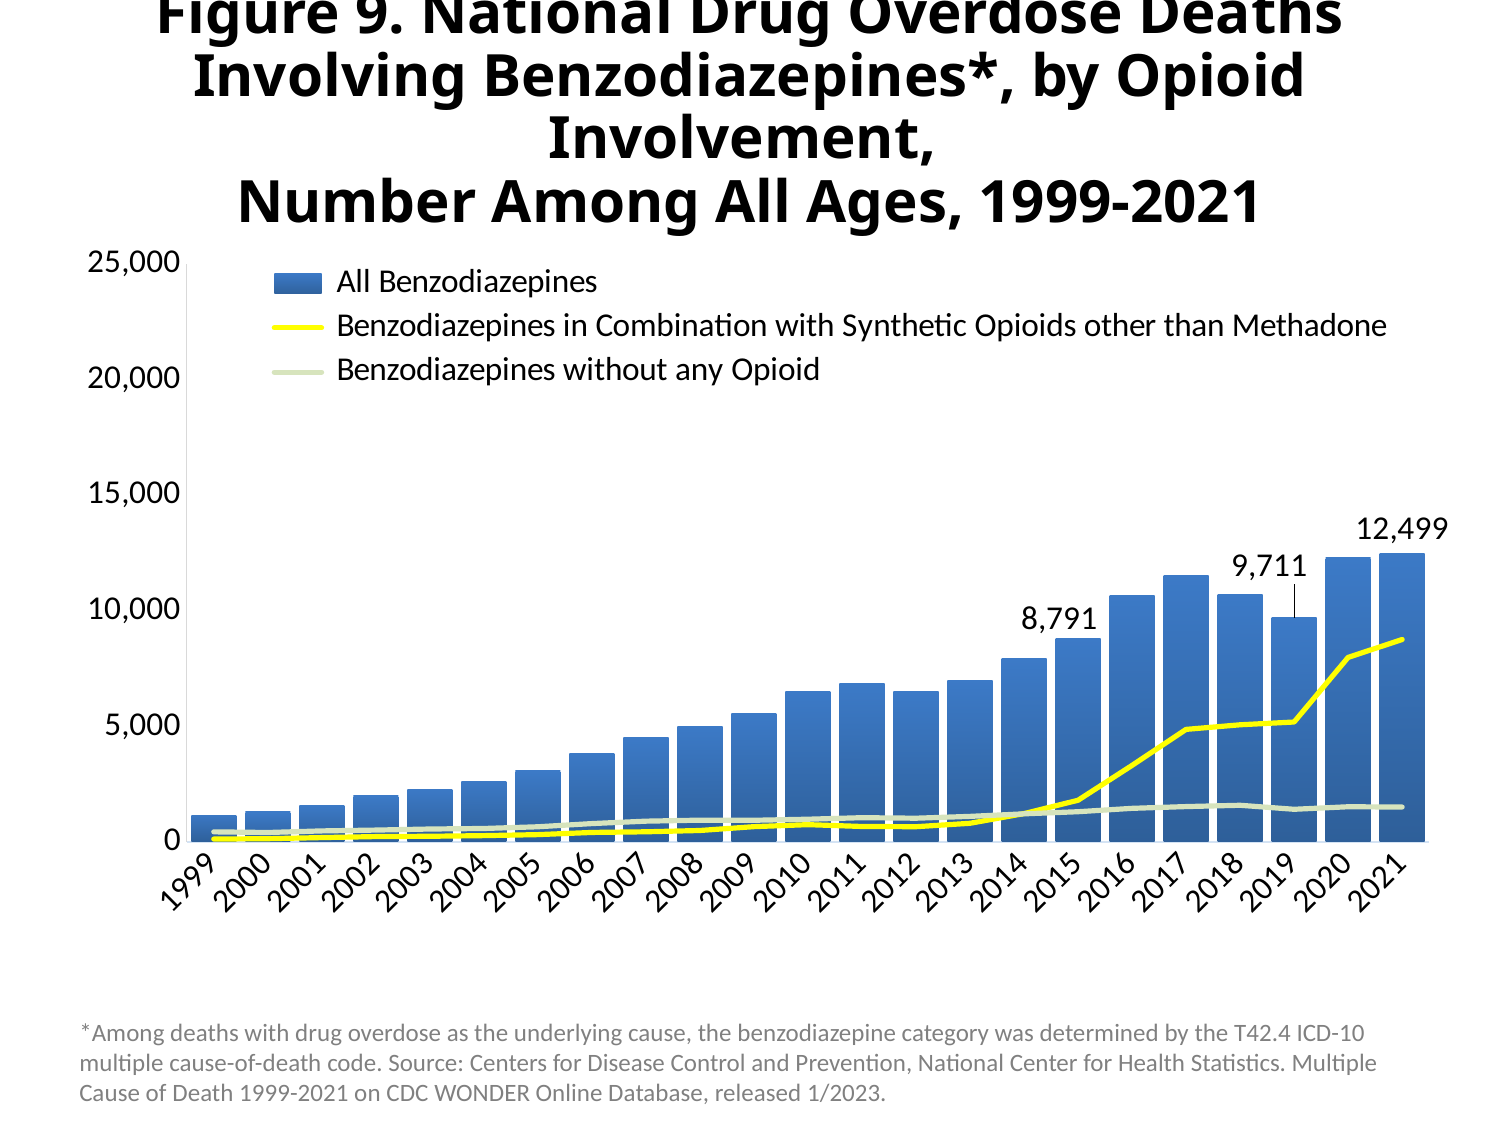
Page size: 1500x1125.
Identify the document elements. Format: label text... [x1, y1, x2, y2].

chart [26, 239, 1474, 972]
title Figure 9. National Drug Overdose Deaths Involving Benzodiazepines*, by Opioid Involvement, Number Among All Ages, 1999-2021 [0, 0, 1500, 218]
text_box *Among deaths with drug overdose as the underlying cause, the benzodiazepine category was determined by the T42.4 ICD-10 multiple cause-of-death code. Source: Centers for Disease Control and Prevention, National Center for Health Statistics. Multiple Cause of Death 1999-2021 on CDC WONDER Online Database, released 1/2023. [64, 1009, 1436, 1114]
